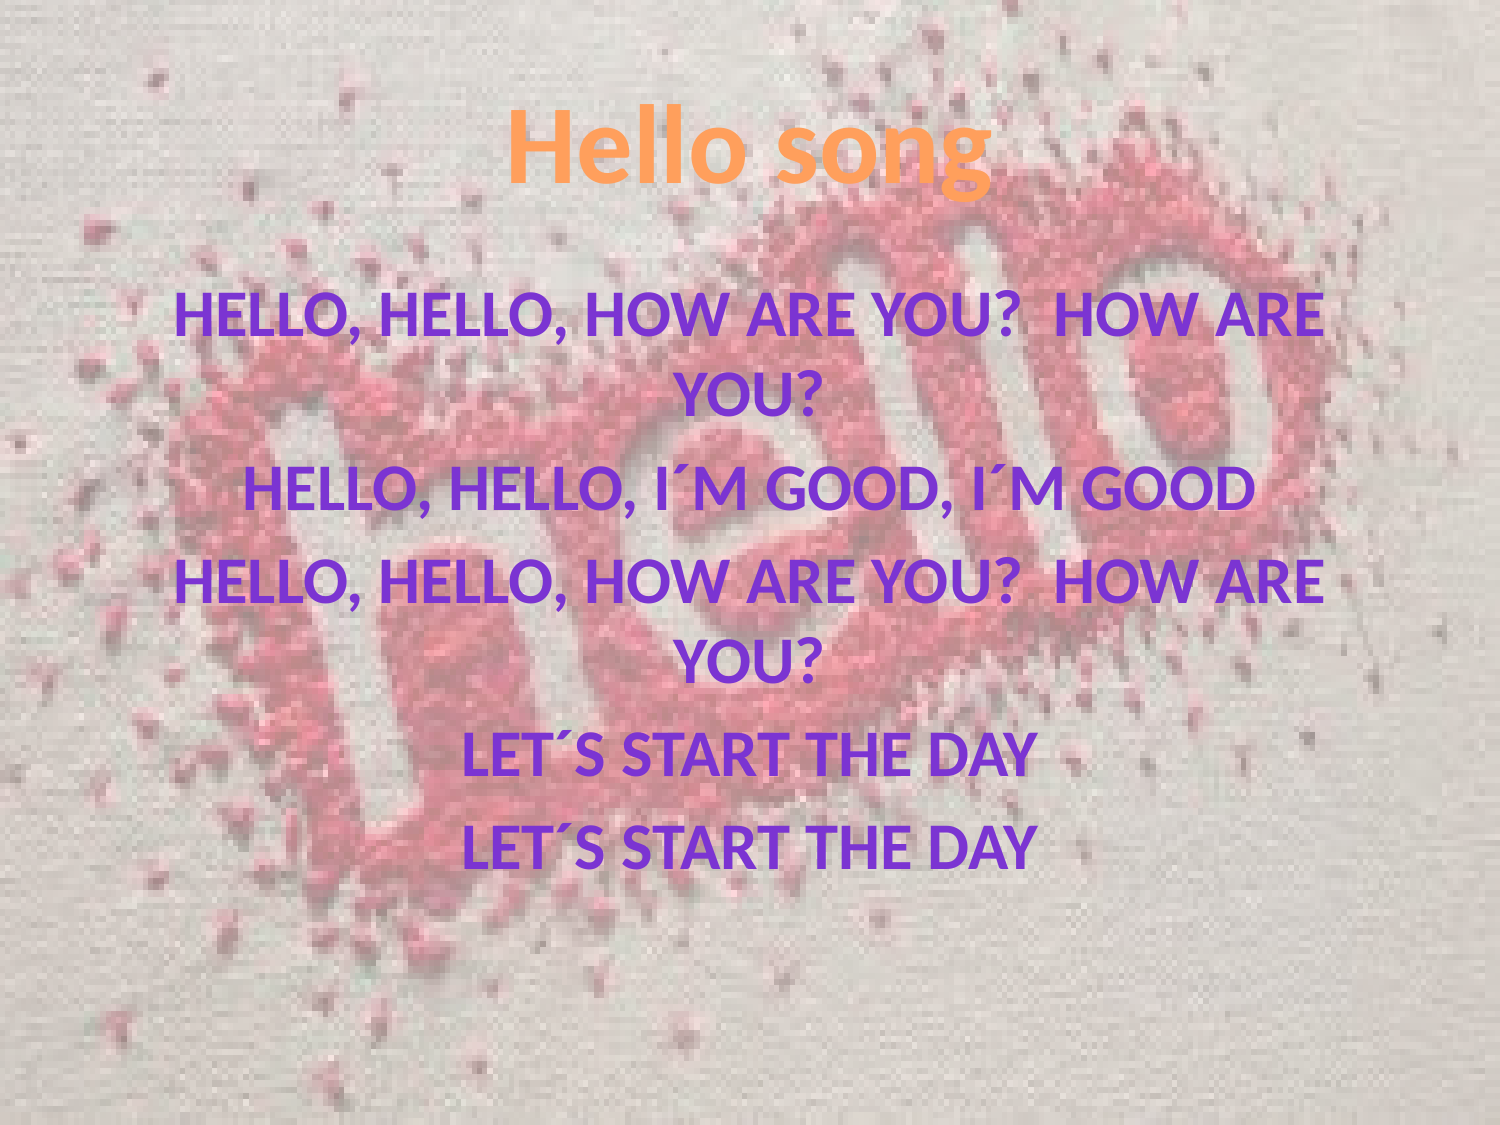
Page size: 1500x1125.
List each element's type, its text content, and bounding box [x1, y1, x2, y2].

list Hello, Hello, How are you? How are you? Hello, Hello, I´m good, I´m good Hello, Hello, How are you? How are you? Let´s start the day Let´s start the day [75, 262, 1425, 1005]
title Hello song [75, 45, 1425, 233]
